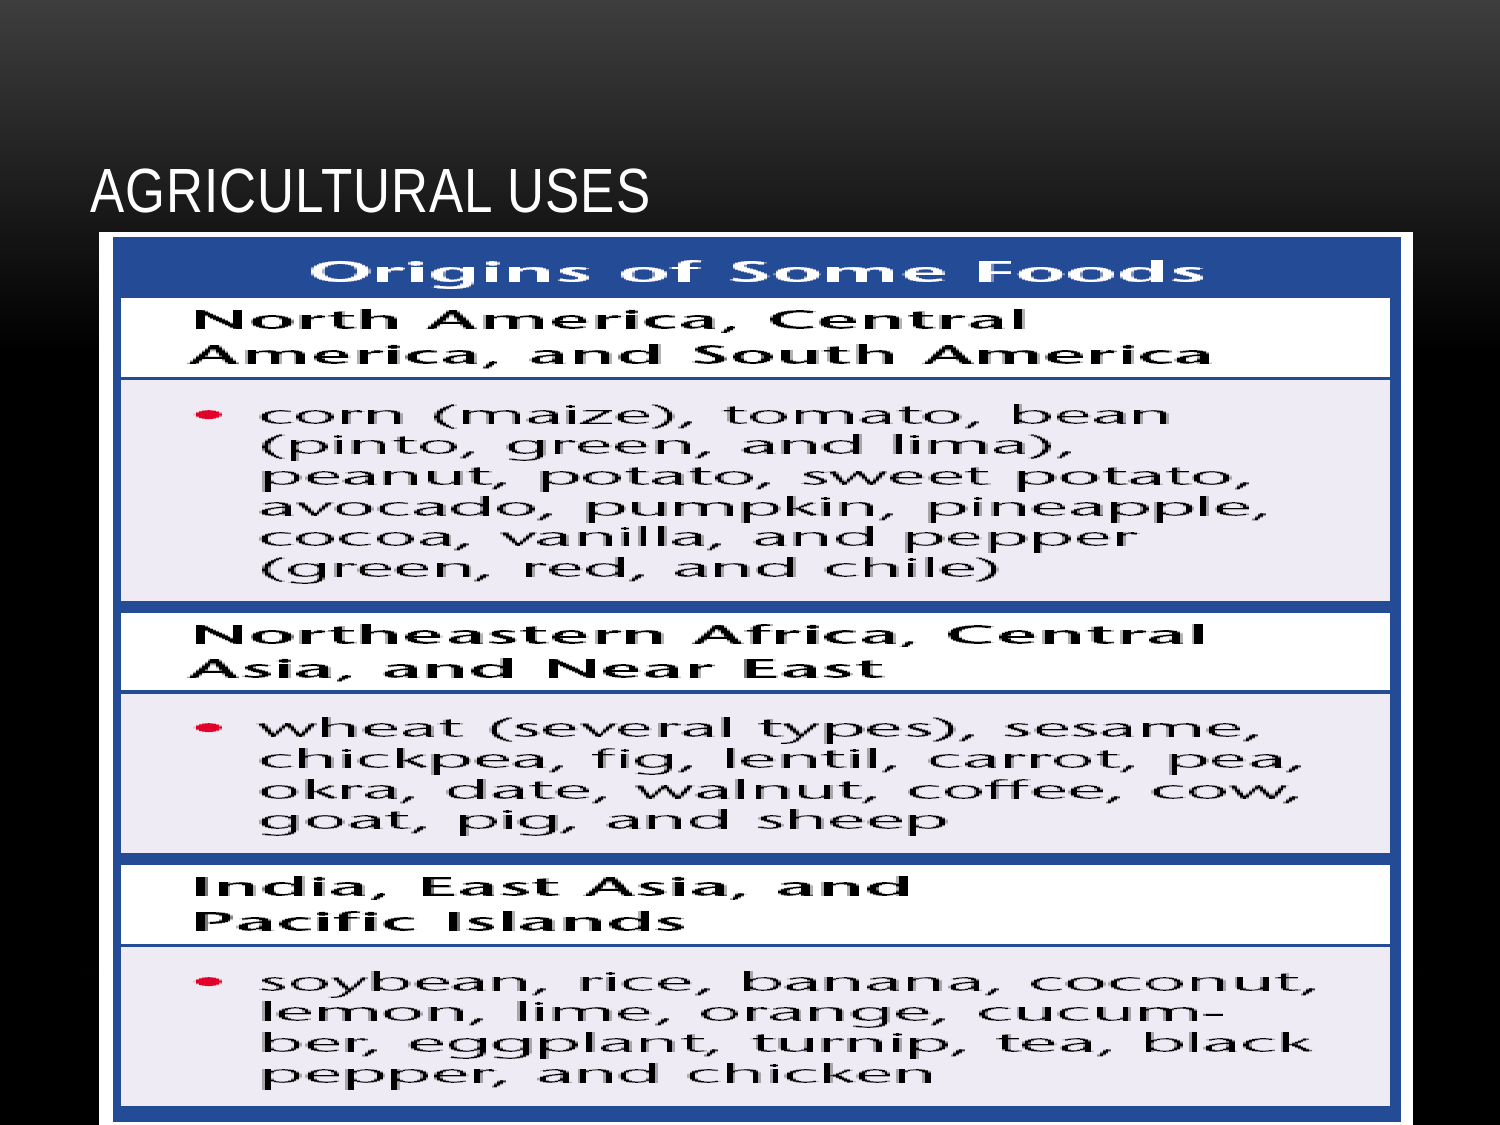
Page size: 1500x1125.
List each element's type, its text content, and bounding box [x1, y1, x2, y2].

picture [0, 0, 1500, 1125]
title Agricultural Uses [75, 112, 1000, 233]
